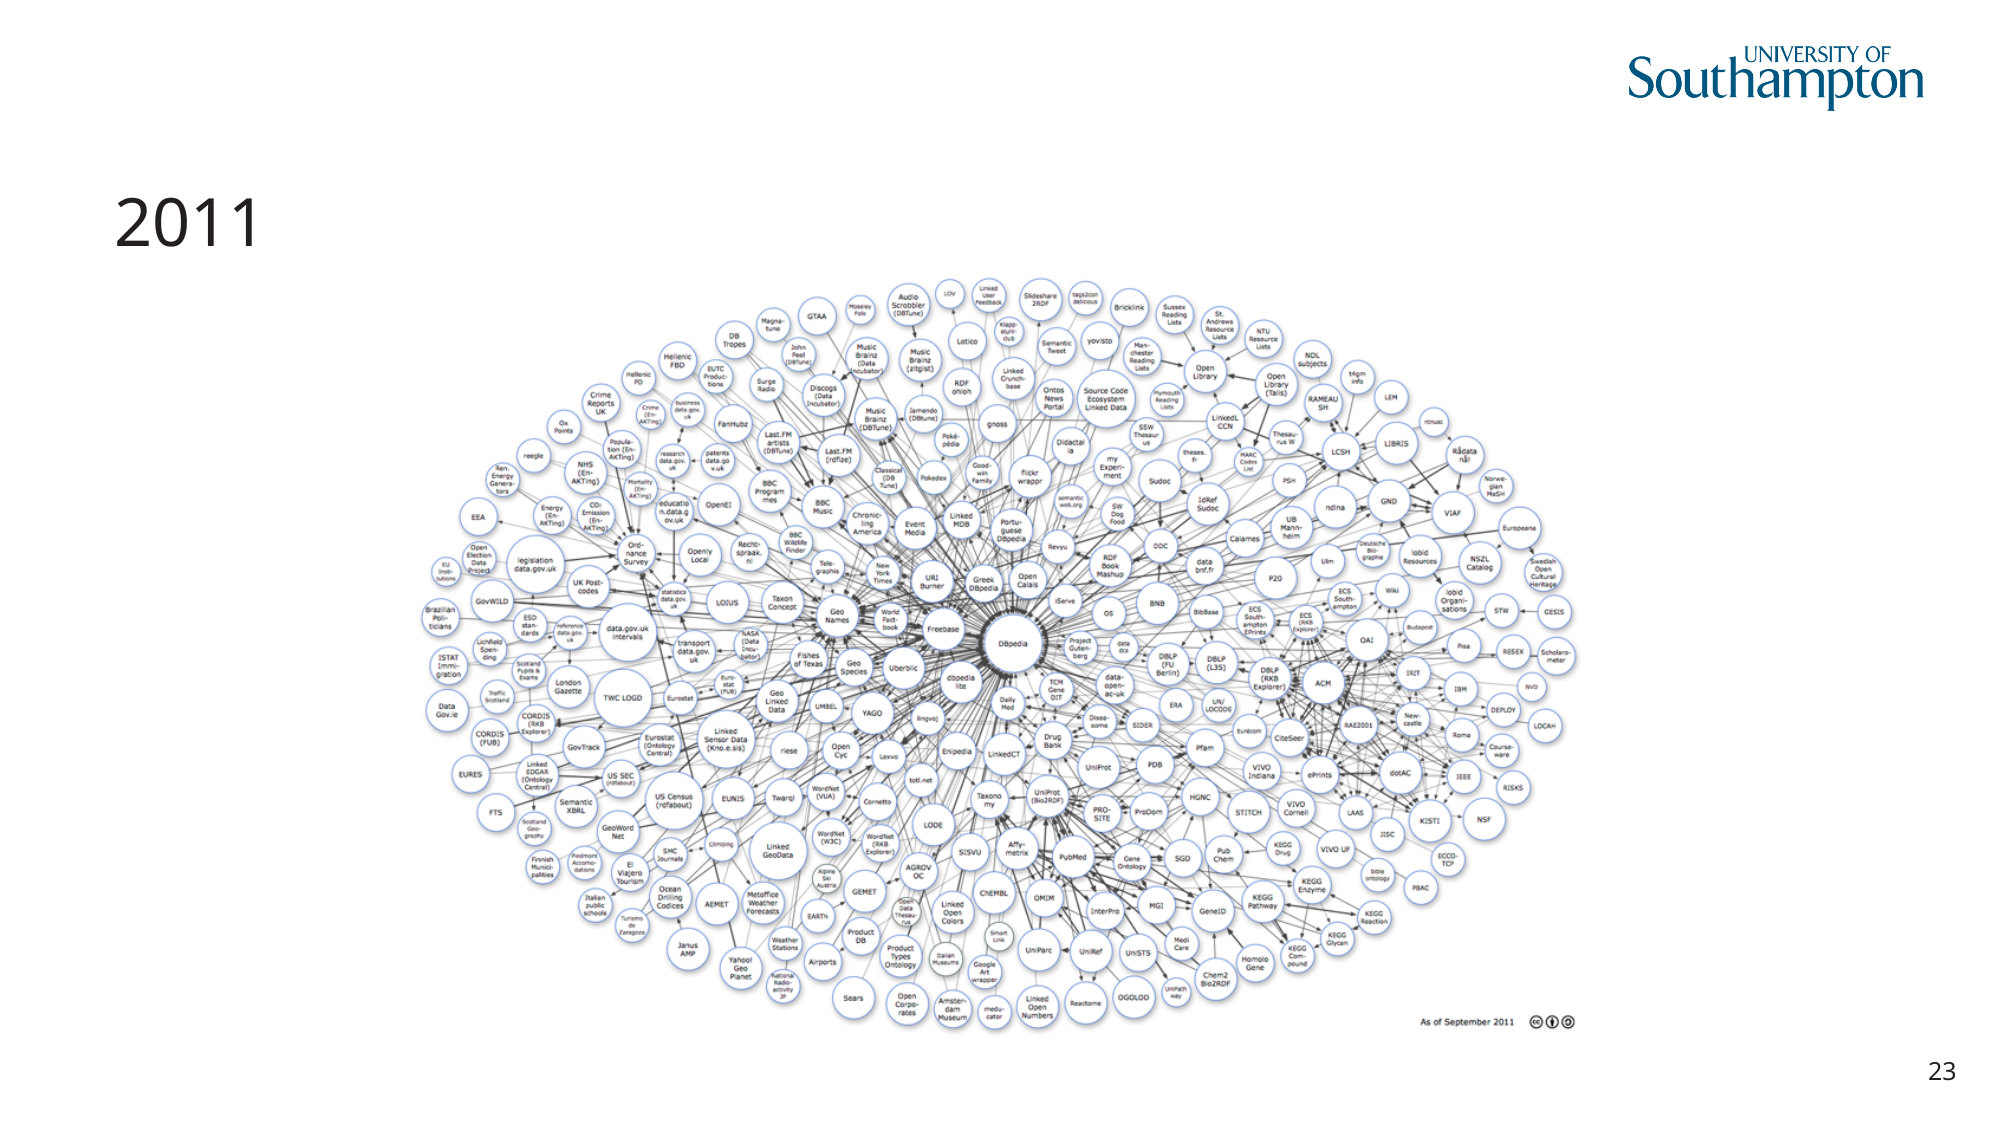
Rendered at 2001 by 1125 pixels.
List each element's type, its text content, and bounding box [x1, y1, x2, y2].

picture [409, 267, 1591, 1046]
picture [1629, 71, 1648, 95]
title 2011 [102, 113, 1898, 268]
picture [1869, 48, 1877, 60]
picture [1629, 46, 1924, 111]
